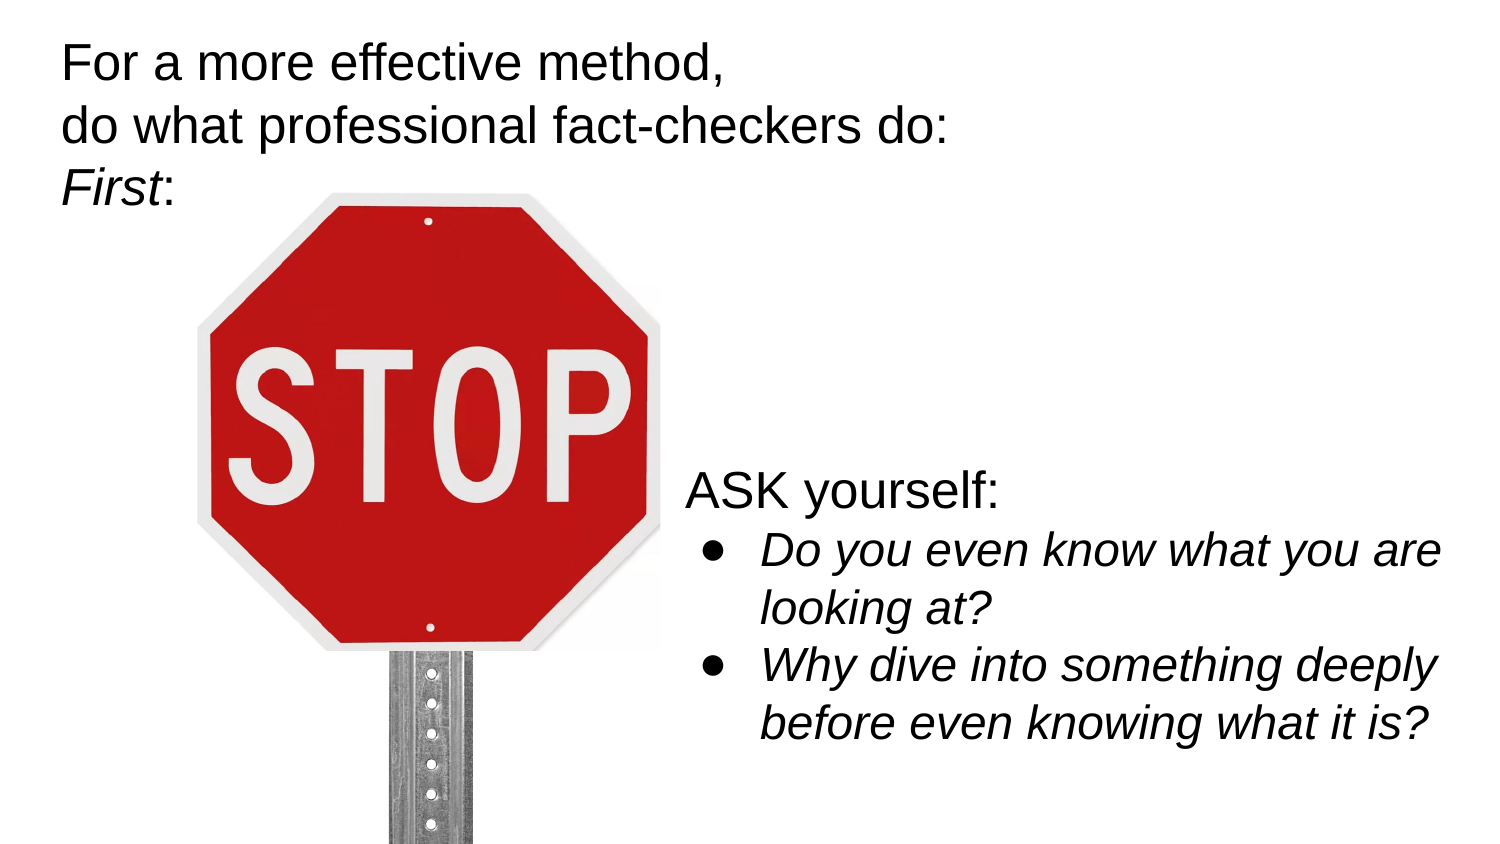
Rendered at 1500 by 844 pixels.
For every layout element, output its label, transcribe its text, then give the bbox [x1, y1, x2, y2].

text_box ASK yourself: Do you even know what you are looking at? Why dive into something deeply before even knowing what it is? [670, 441, 1496, 762]
picture [197, 190, 661, 844]
text_box For a more effective method, do what professional fact-checkers do: First: [45, 13, 1187, 233]
